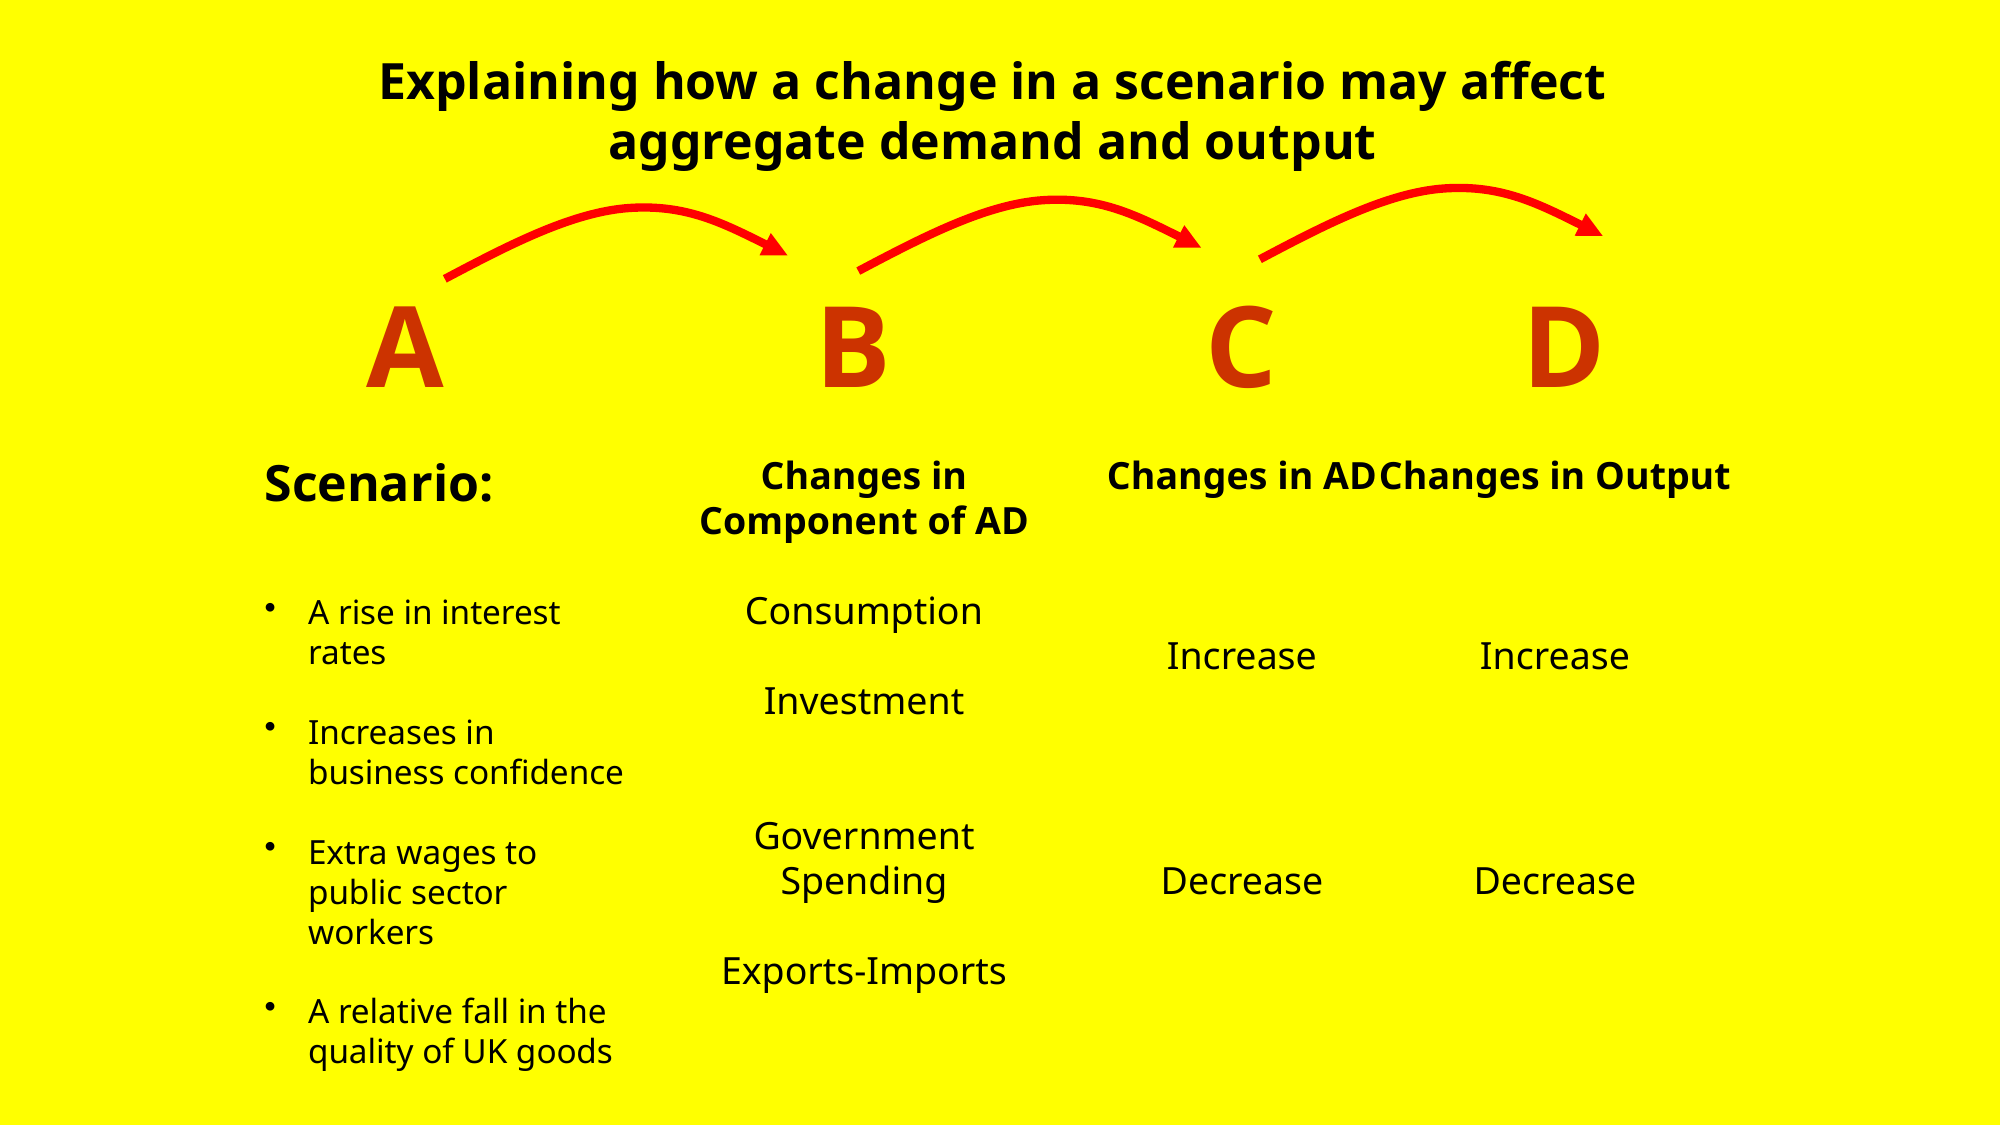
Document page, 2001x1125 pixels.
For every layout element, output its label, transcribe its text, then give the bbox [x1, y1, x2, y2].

text_box Changes in Output Increase Decrease [1360, 444, 1750, 909]
text_box [858, 199, 1202, 272]
text_box [444, 207, 788, 279]
text_box Scenario: A rise in interest rates Increases in business confidence Extra wages to public sector workers A relative fall in the quality of UK goods [249, 444, 640, 1078]
text_box Changes in Component of AD Consumption Investment Government Spending Exports-Imports [669, 444, 1060, 999]
text_box Explaining how a change in a scenario may affect aggregate demand and output [291, 42, 1694, 178]
text_box C [1190, 267, 1292, 417]
text_box D [1507, 267, 1621, 417]
text_box Changes in AD Increase Decrease [1047, 444, 1360, 909]
text_box [1259, 187, 1603, 260]
text_box A [352, 267, 460, 417]
text_box B [800, 267, 906, 417]
